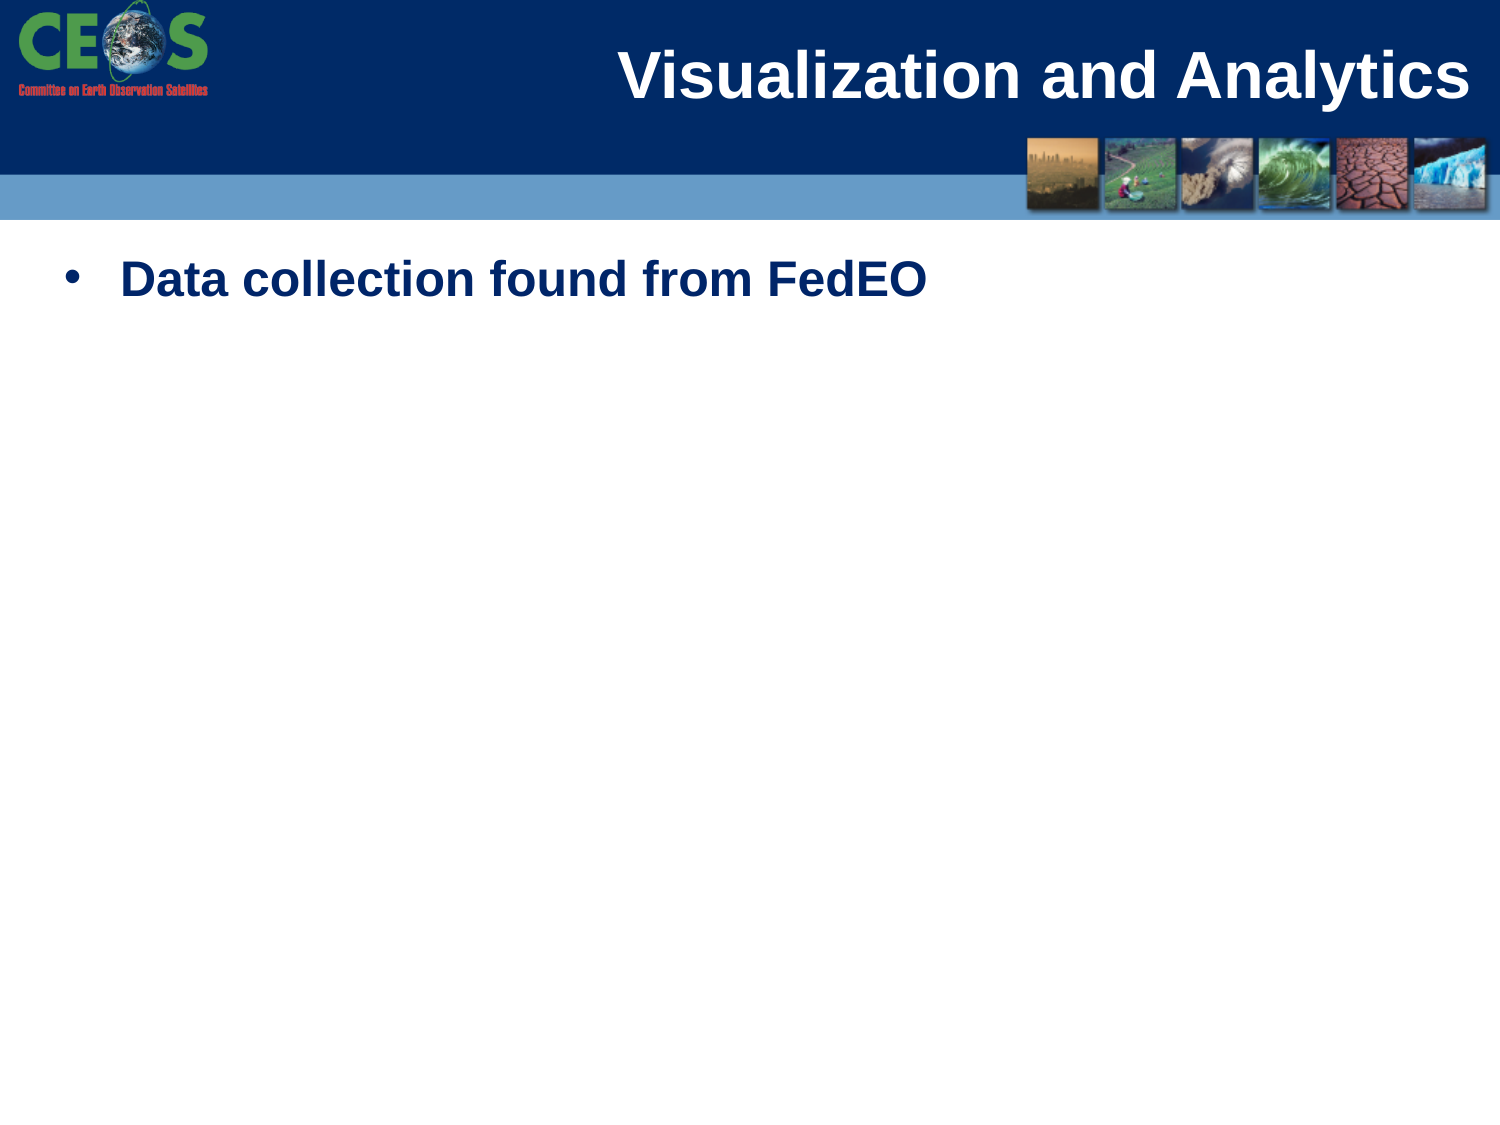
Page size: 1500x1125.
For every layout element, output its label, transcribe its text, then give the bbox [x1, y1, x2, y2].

picture [0, 0, 1500, 220]
title Visualization and Analytics [273, 30, 1488, 114]
list Data collection found from FedEO [48, 238, 1435, 1038]
